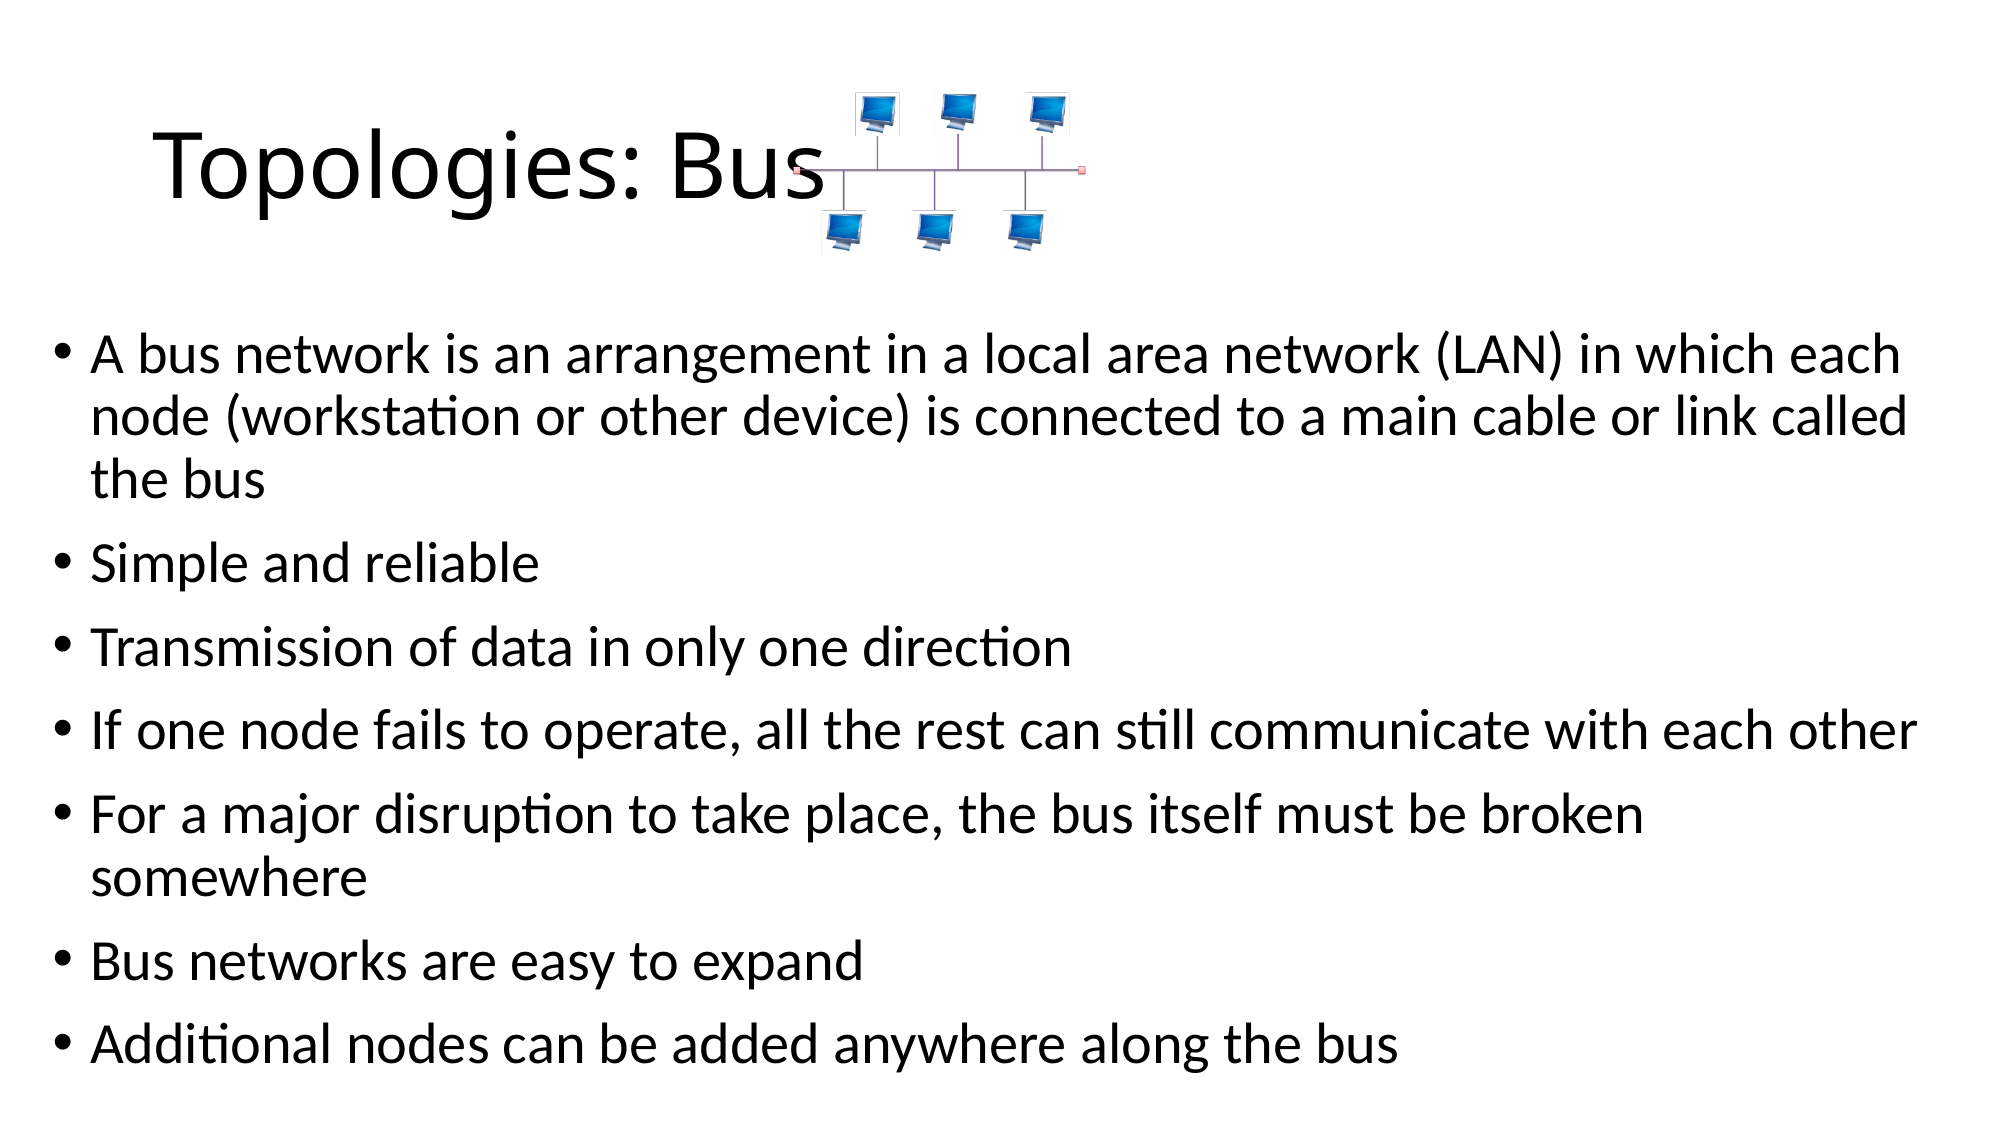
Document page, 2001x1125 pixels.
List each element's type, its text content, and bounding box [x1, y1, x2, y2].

picture [791, 90, 1087, 254]
list A bus network is an arrangement in a local area network (LAN) in which each node (workstation or other device) is connected to a main cable or link called the bus Simple and reliable Transmission of data in only one direction If one node fails to operate, all the rest can still communicate with each other For a major disruption to take place, the bus itself must be broken somewhere Bus networks are easy to expand Additional nodes can be added anywhere along the bus [37, 315, 1953, 1125]
title Topologies: Bus [137, 59, 1863, 278]
